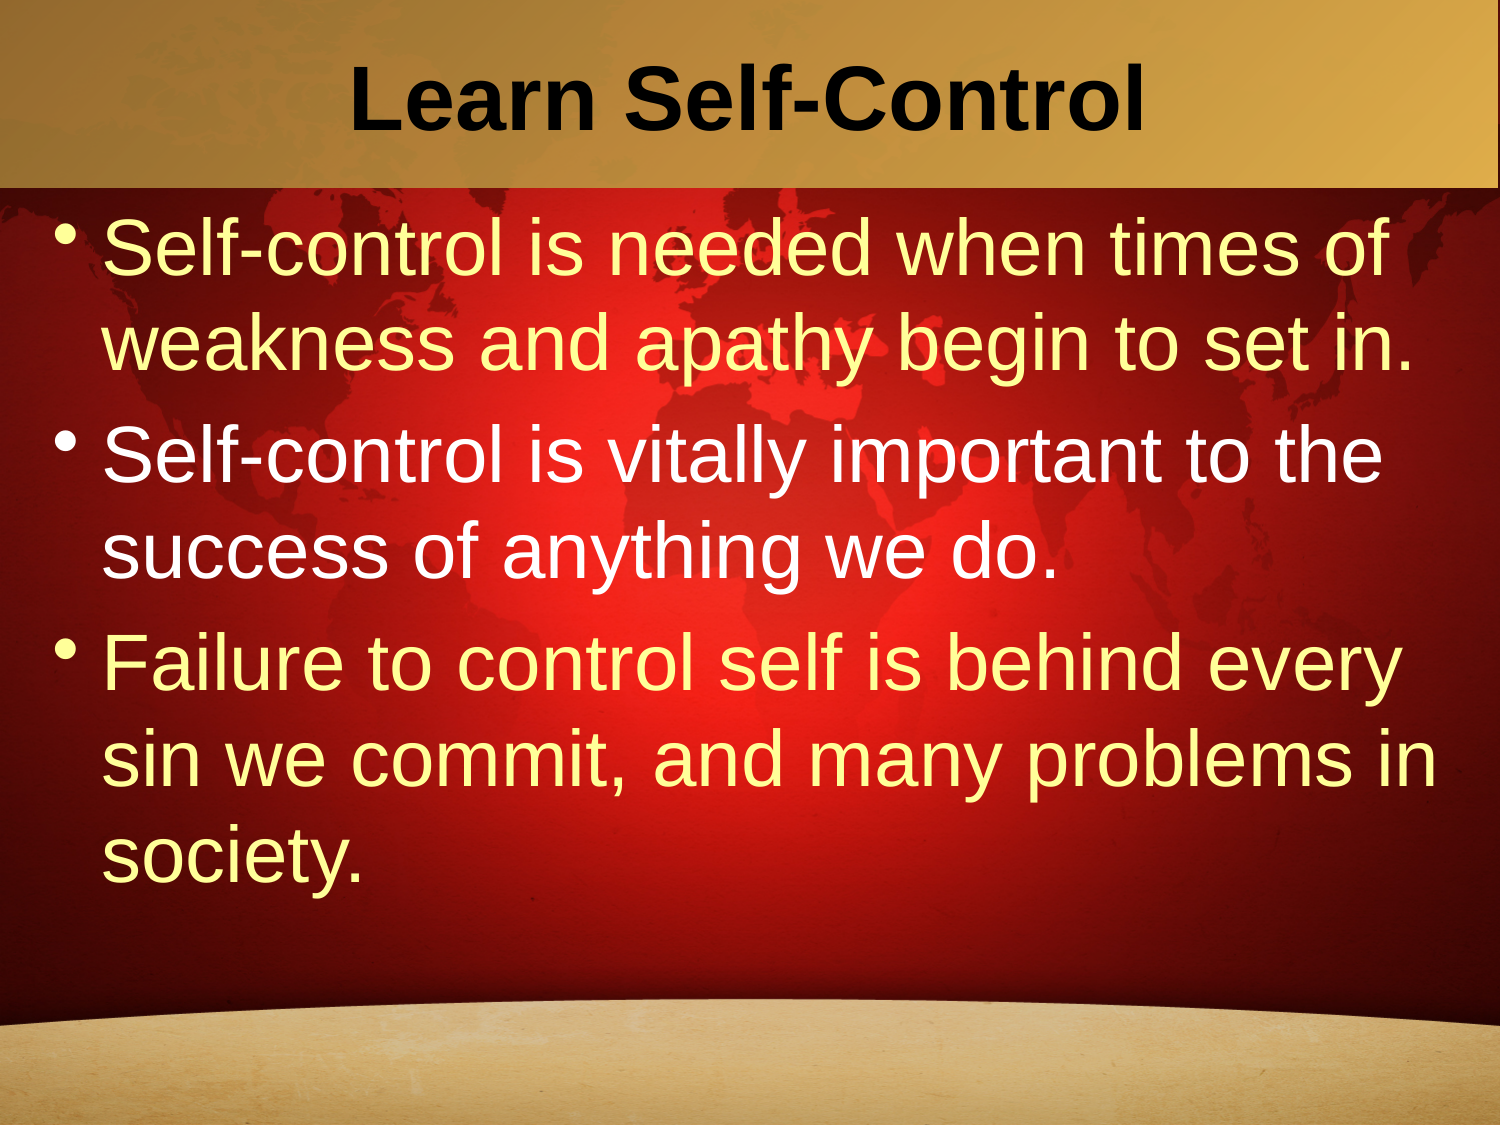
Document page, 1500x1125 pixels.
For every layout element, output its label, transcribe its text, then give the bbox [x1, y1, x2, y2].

title Learn Self-Control [0, 0, 1498, 188]
list Self-control is needed when times of weakness and apathy begin to set in. Self-control is vitally important to the success of anything we do. Failure to control self is behind every sin we commit, and many problems in society. [37, 187, 1463, 1000]
picture [0, 0, 1500, 1125]
